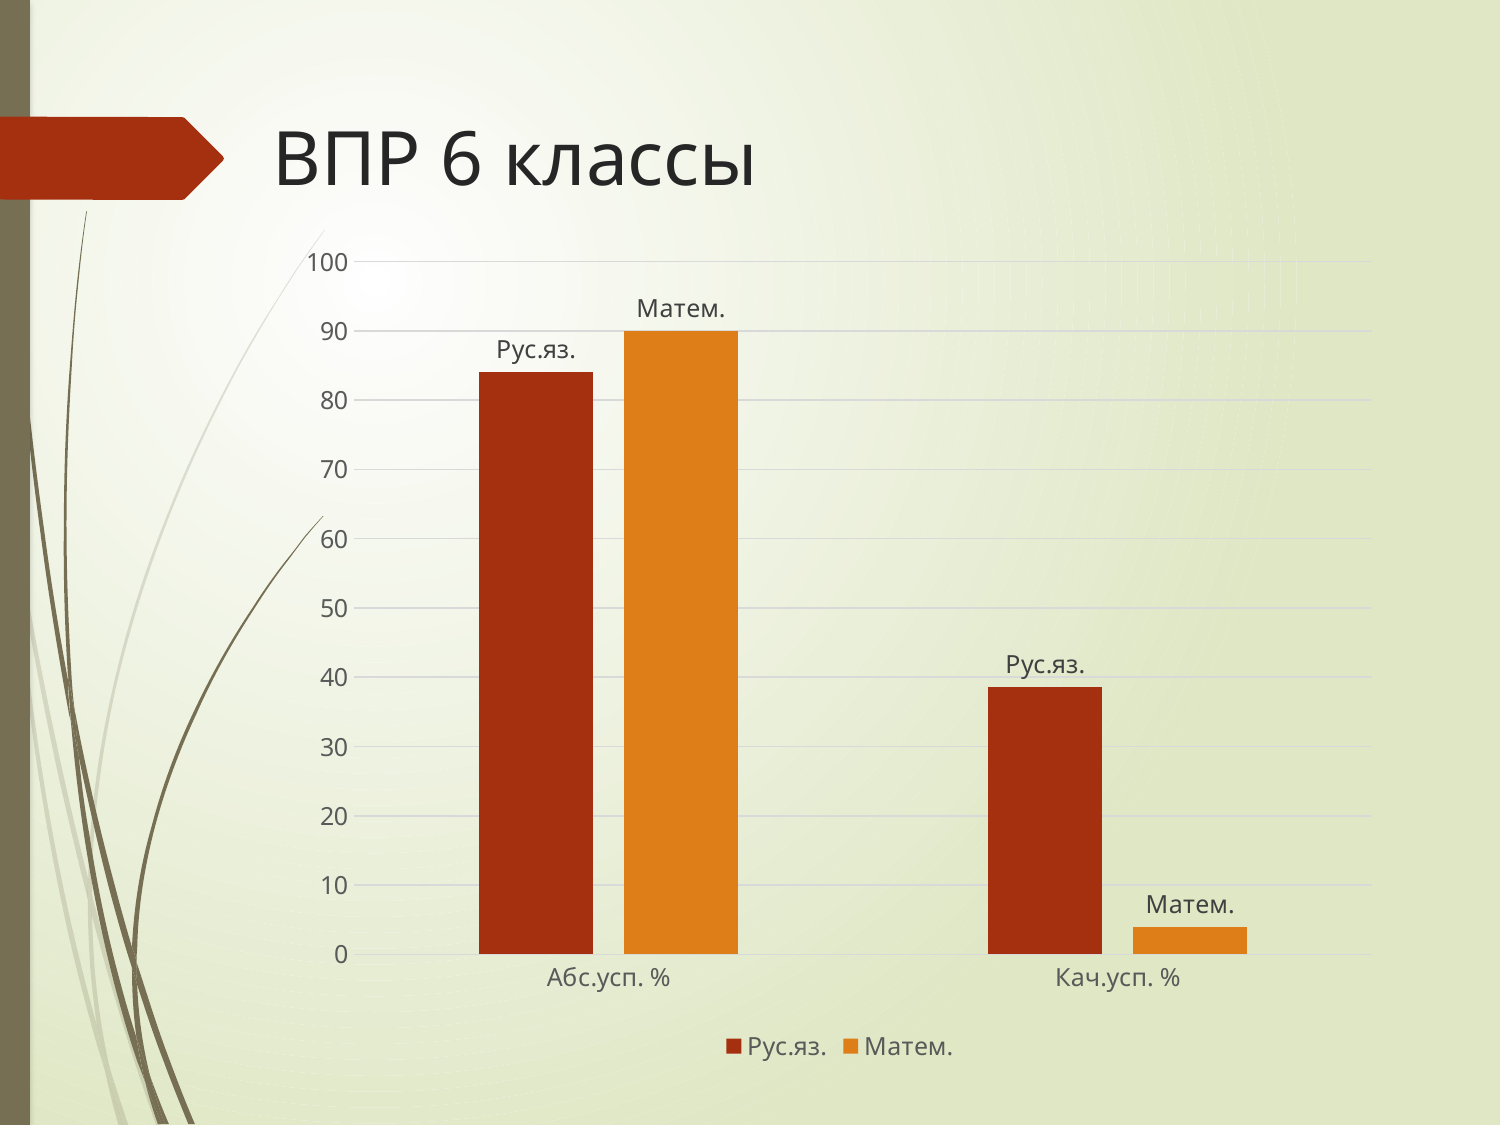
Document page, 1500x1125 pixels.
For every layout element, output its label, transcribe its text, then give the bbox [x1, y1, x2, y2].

chart [280, 236, 1400, 1070]
title ВПР 6 классы [257, 102, 1428, 313]
